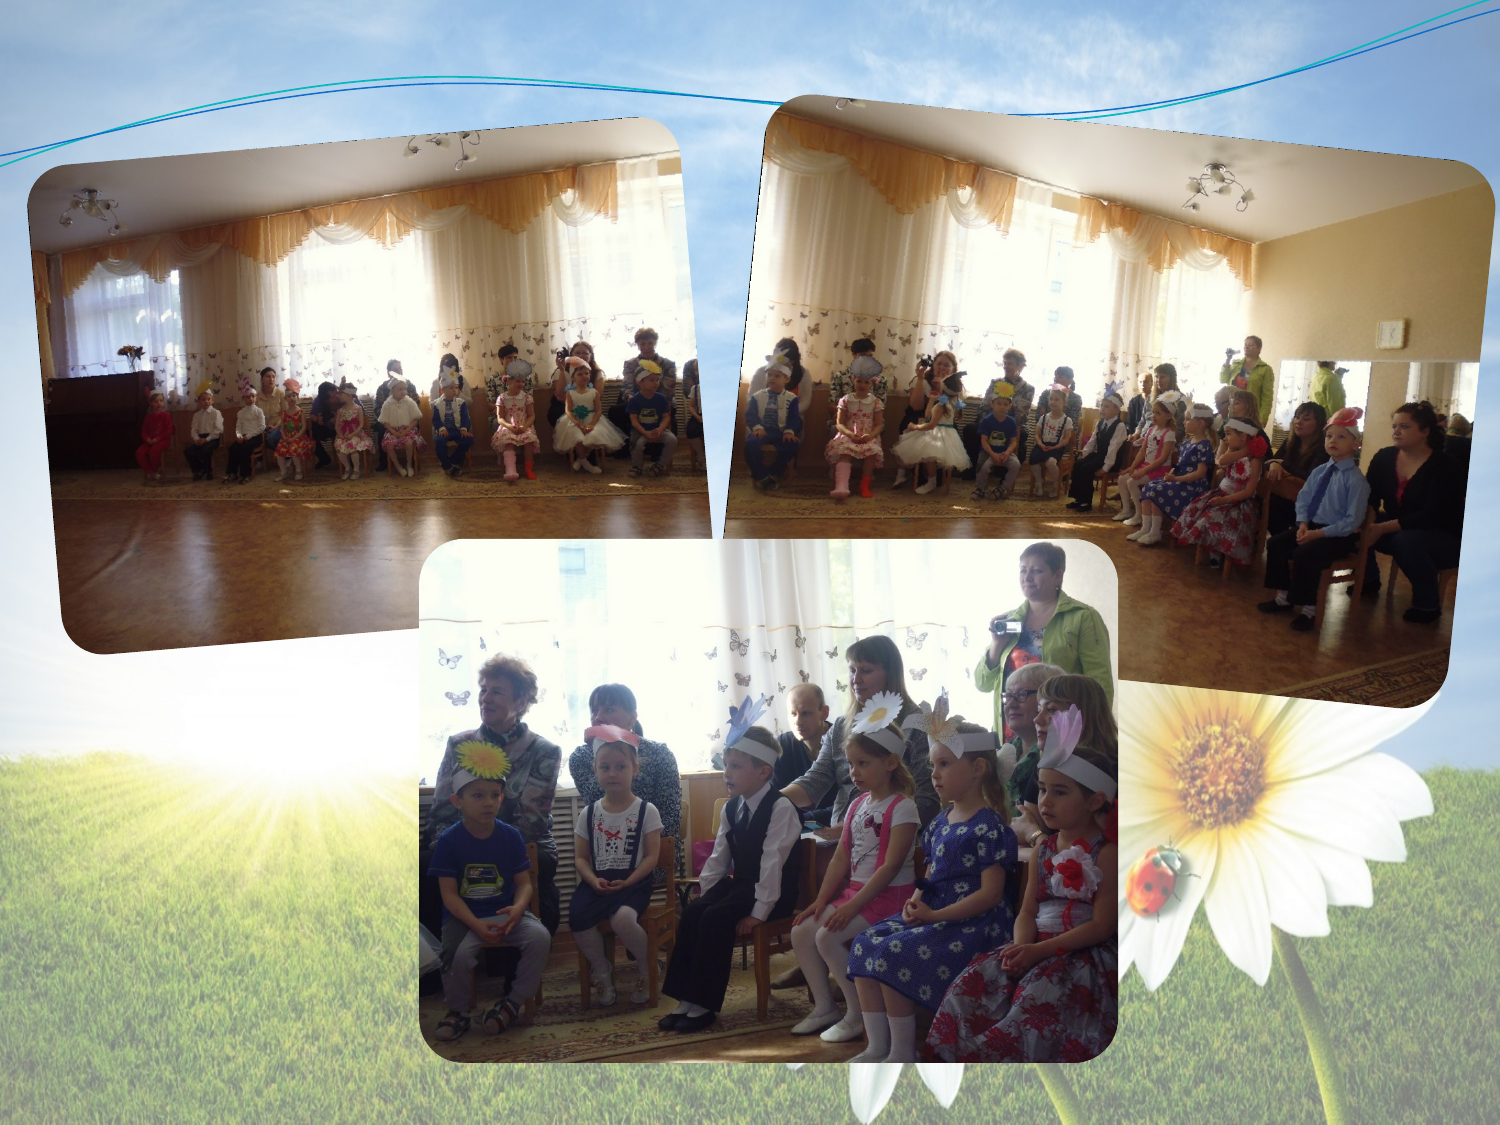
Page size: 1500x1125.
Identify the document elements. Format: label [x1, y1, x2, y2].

picture [1478, 170, 1495, 312]
picture [1191, 687, 1431, 709]
picture [43, 94, 1475, 1064]
picture [75, 641, 267, 655]
picture [29, 178, 38, 287]
